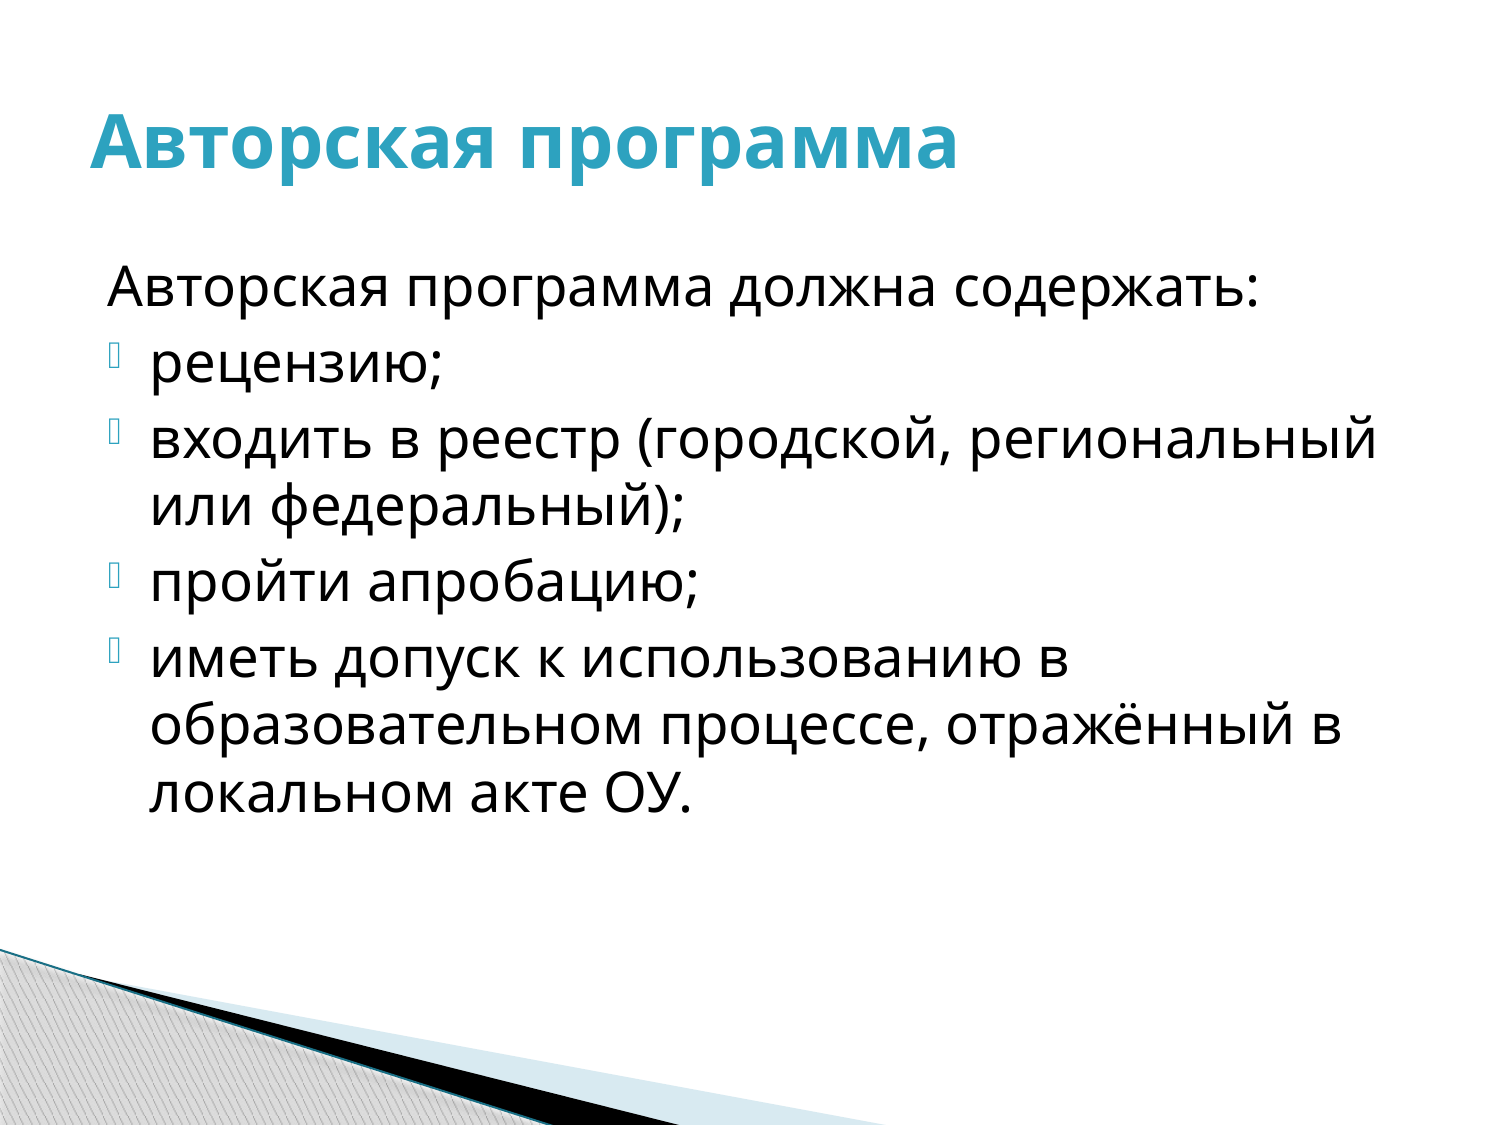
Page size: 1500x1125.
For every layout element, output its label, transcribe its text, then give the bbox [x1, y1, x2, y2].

title Авторская программа [75, 45, 1425, 233]
list Авторская программа должна содержать: рецензию; входить в реестр (городской, региональный или федеральный); пройти апробацию; иметь допуск к использованию в образовательном процессе, отражённый в локальном акте ОУ. [74, 242, 1426, 986]
